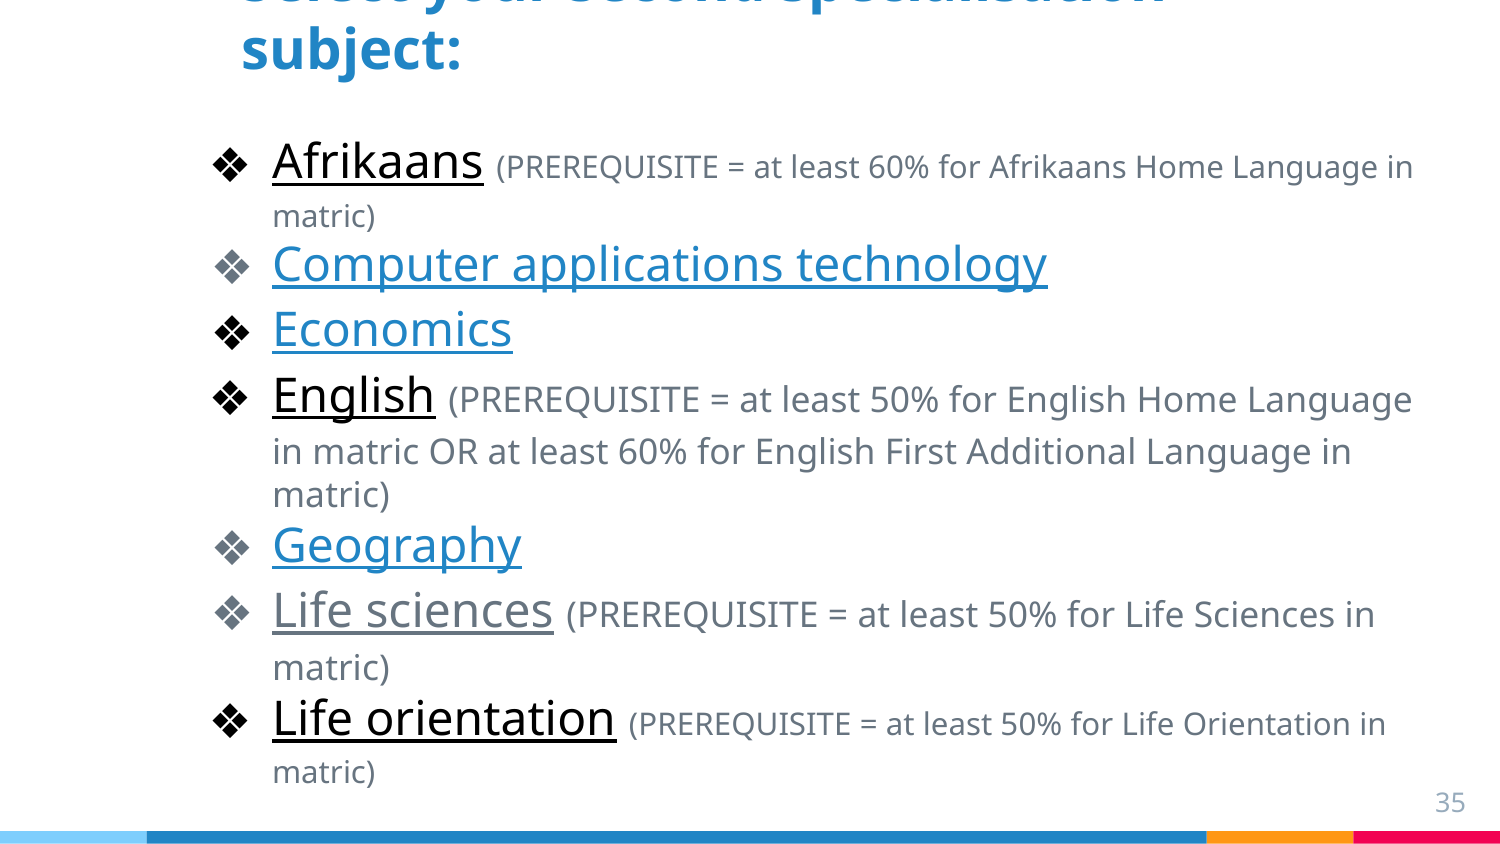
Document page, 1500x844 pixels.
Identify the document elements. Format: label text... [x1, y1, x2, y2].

list Select your second specialisation subject: [226, 41, 1408, 96]
slide_number 35 [1391, 770, 1482, 822]
text_box Afrikaans (PREREQUISITE = at least 60% for Afrikaans Home Language in matric) Computer applications technology Economics English (PREREQUISITE = at least 50% for English Home Language in matric OR at least 60% for English First Additional Language in matric) Geography Life sciences (PREREQUISITE = at least 50% for Life Sciences in matric) Life orientation (PREREQUISITE = at least 50% for Life Orientation in matric) [182, 115, 1431, 686]
